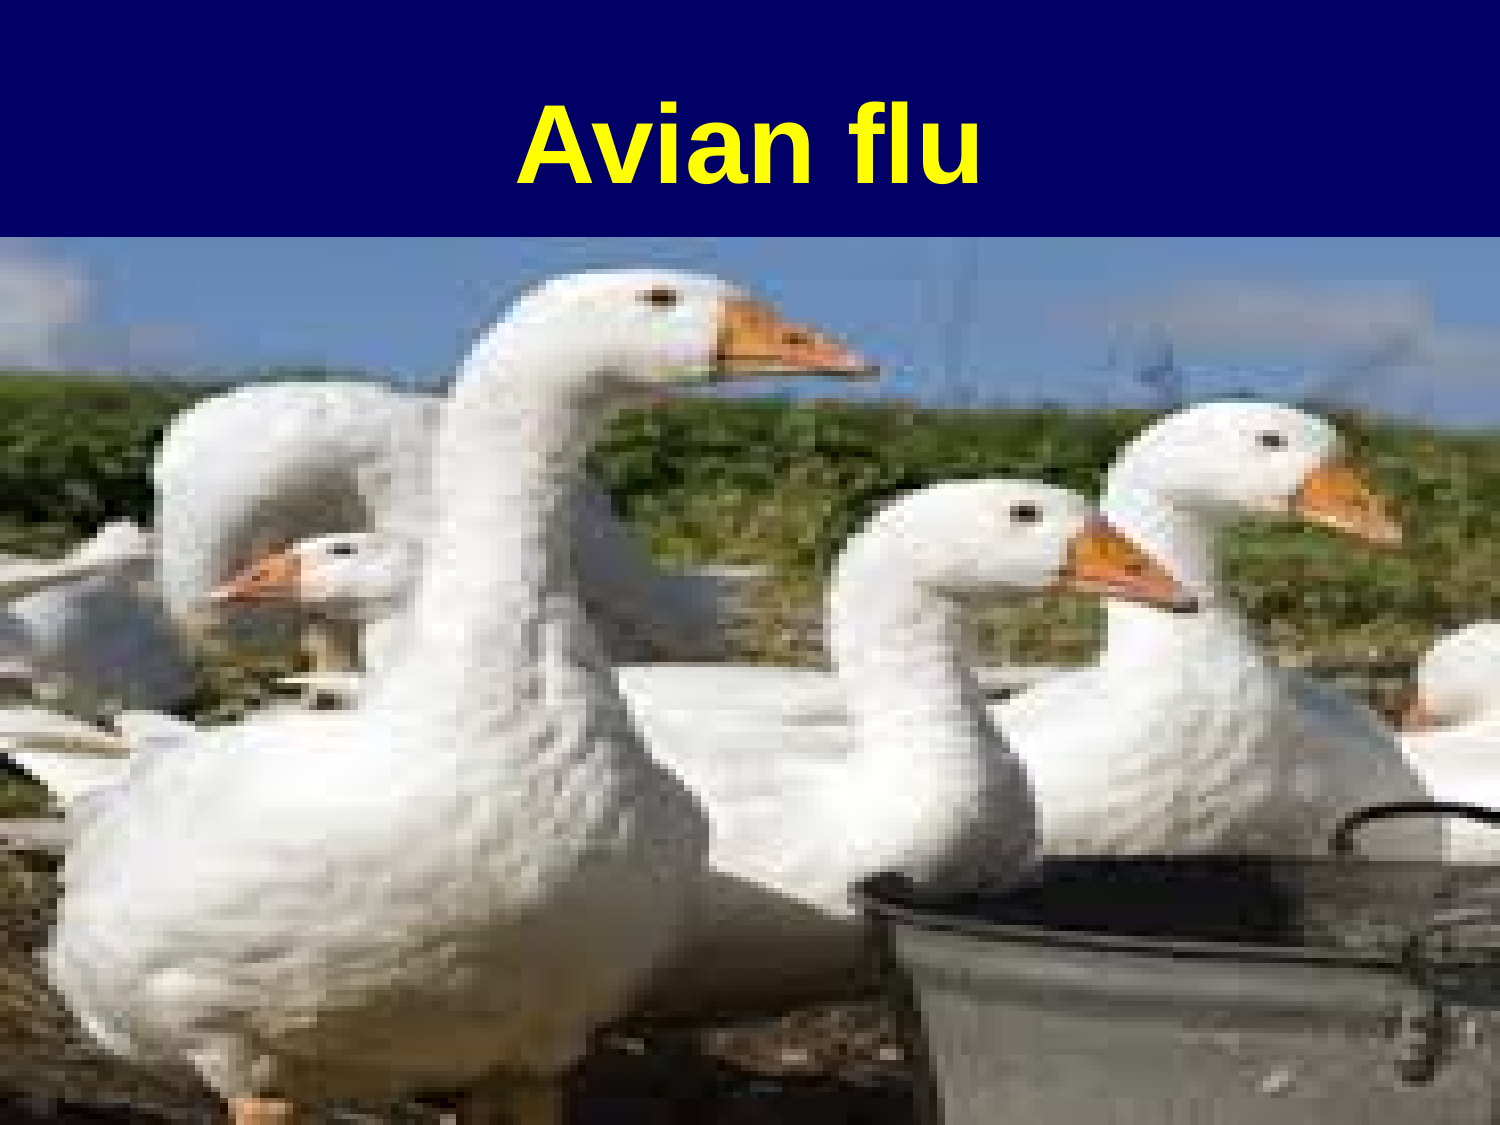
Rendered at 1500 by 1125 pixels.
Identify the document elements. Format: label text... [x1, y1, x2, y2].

title Avian flu [74, 44, 1426, 233]
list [0, 237, 1500, 1125]
